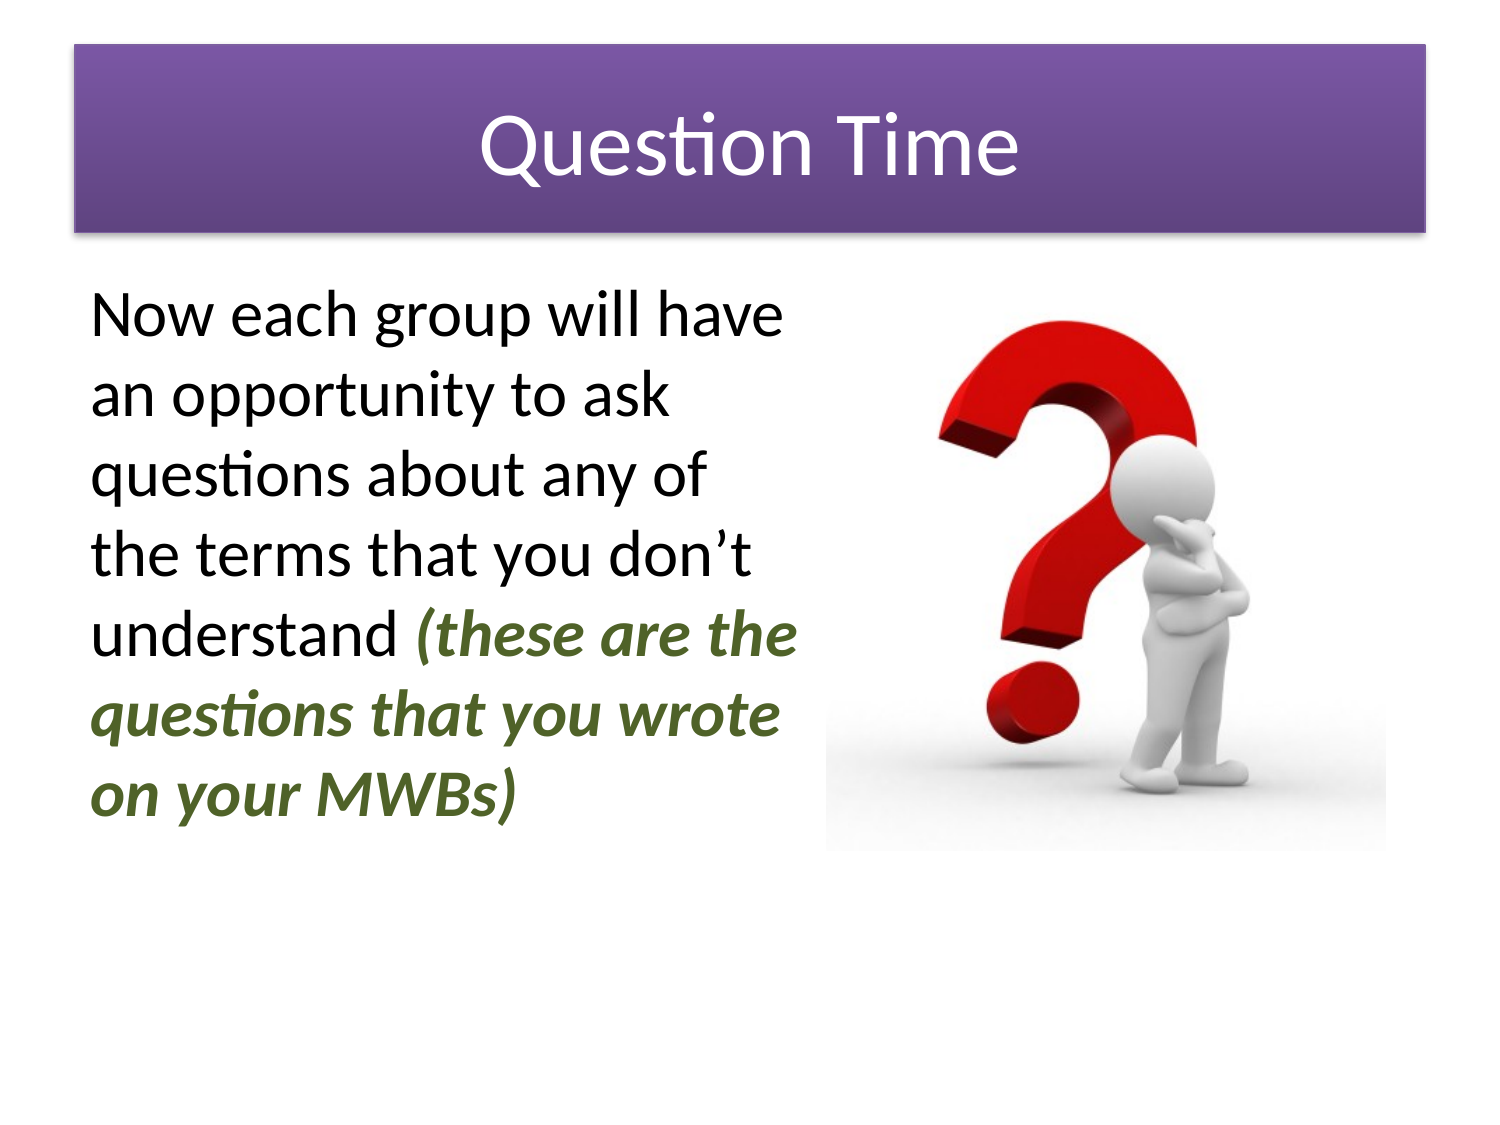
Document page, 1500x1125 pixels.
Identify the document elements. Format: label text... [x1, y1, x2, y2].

picture [825, 290, 1387, 851]
list Now each group will have an opportunity to ask questions about any of the terms that you don’t understand (these are the questions that you wrote on your MWBs) [75, 262, 821, 1005]
title Question Time [74, 44, 1426, 233]
